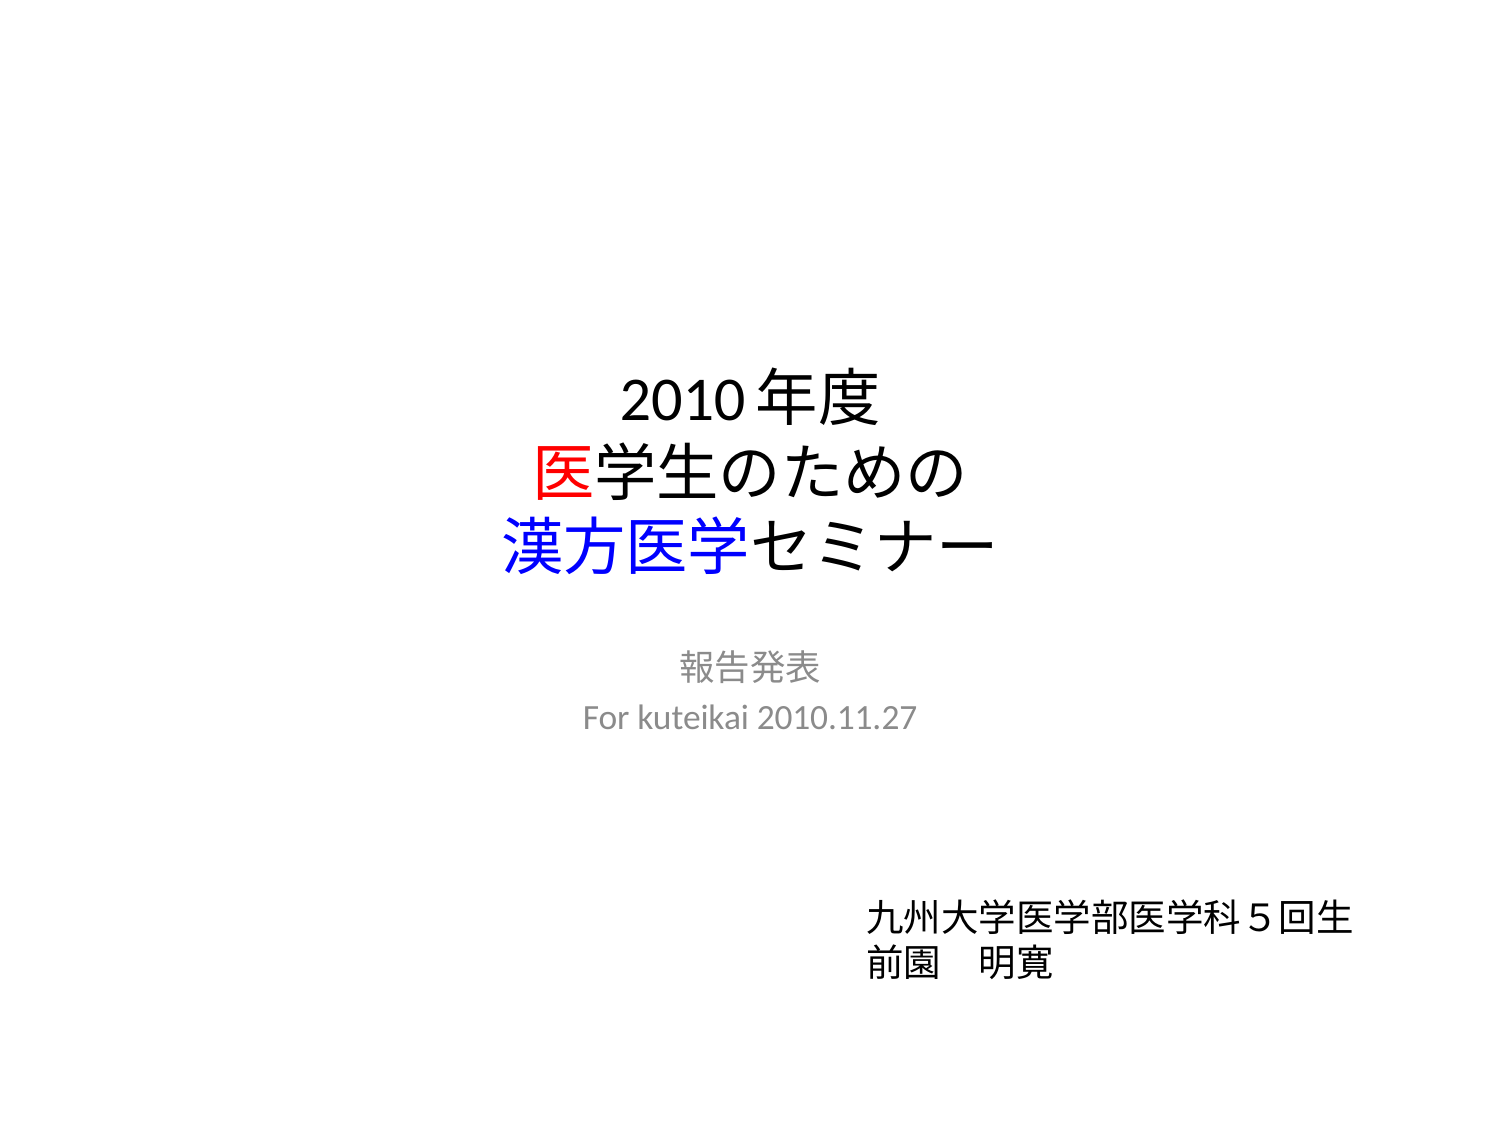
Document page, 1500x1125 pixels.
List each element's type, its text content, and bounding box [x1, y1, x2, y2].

text_box 九州大学医学部医学科５回生 前園 明寛 [851, 886, 1388, 992]
subtitle 報告発表 For kuteikai 2010.11.27 [225, 637, 1275, 746]
title 2010年度 医学生のための 漢方医学セミナー [112, 349, 1388, 591]
